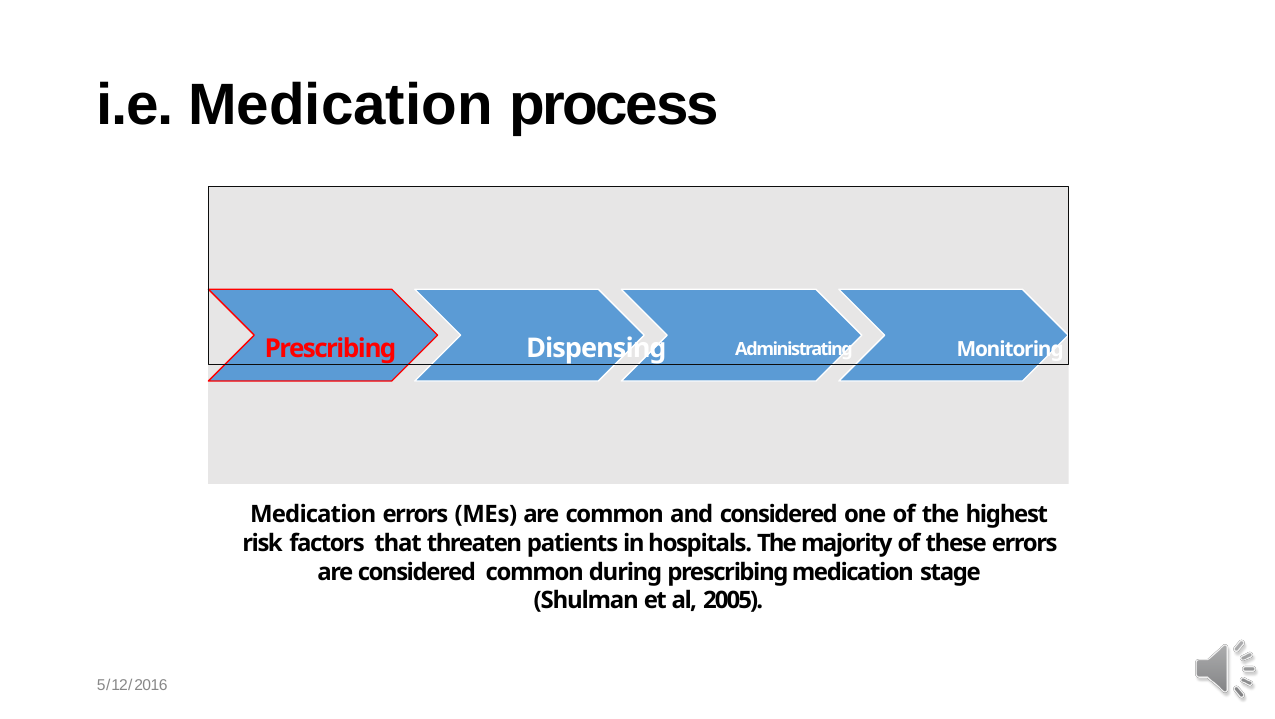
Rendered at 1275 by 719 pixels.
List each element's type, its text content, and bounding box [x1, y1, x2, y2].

text_box [1195, 638, 1259, 703]
text_box 5/12/2016 [94, 672, 169, 694]
text_box [208, 365, 1069, 484]
title i.e. Medication process [94, 64, 721, 187]
text_box [414, 365, 615, 382]
text_box [621, 365, 832, 382]
text_box [838, 365, 1039, 382]
text_box [208, 365, 408, 382]
text_box Prescribing Dispensing Administrating Monitoring [208, 186, 1069, 365]
text_box Medication errors (MEs) are common and considered one of the highest risk factors that threaten patients in hospitals. The majority of these errors are considered common during prescribing medication stage (Shulman et al, 2005). [234, 496, 1064, 614]
